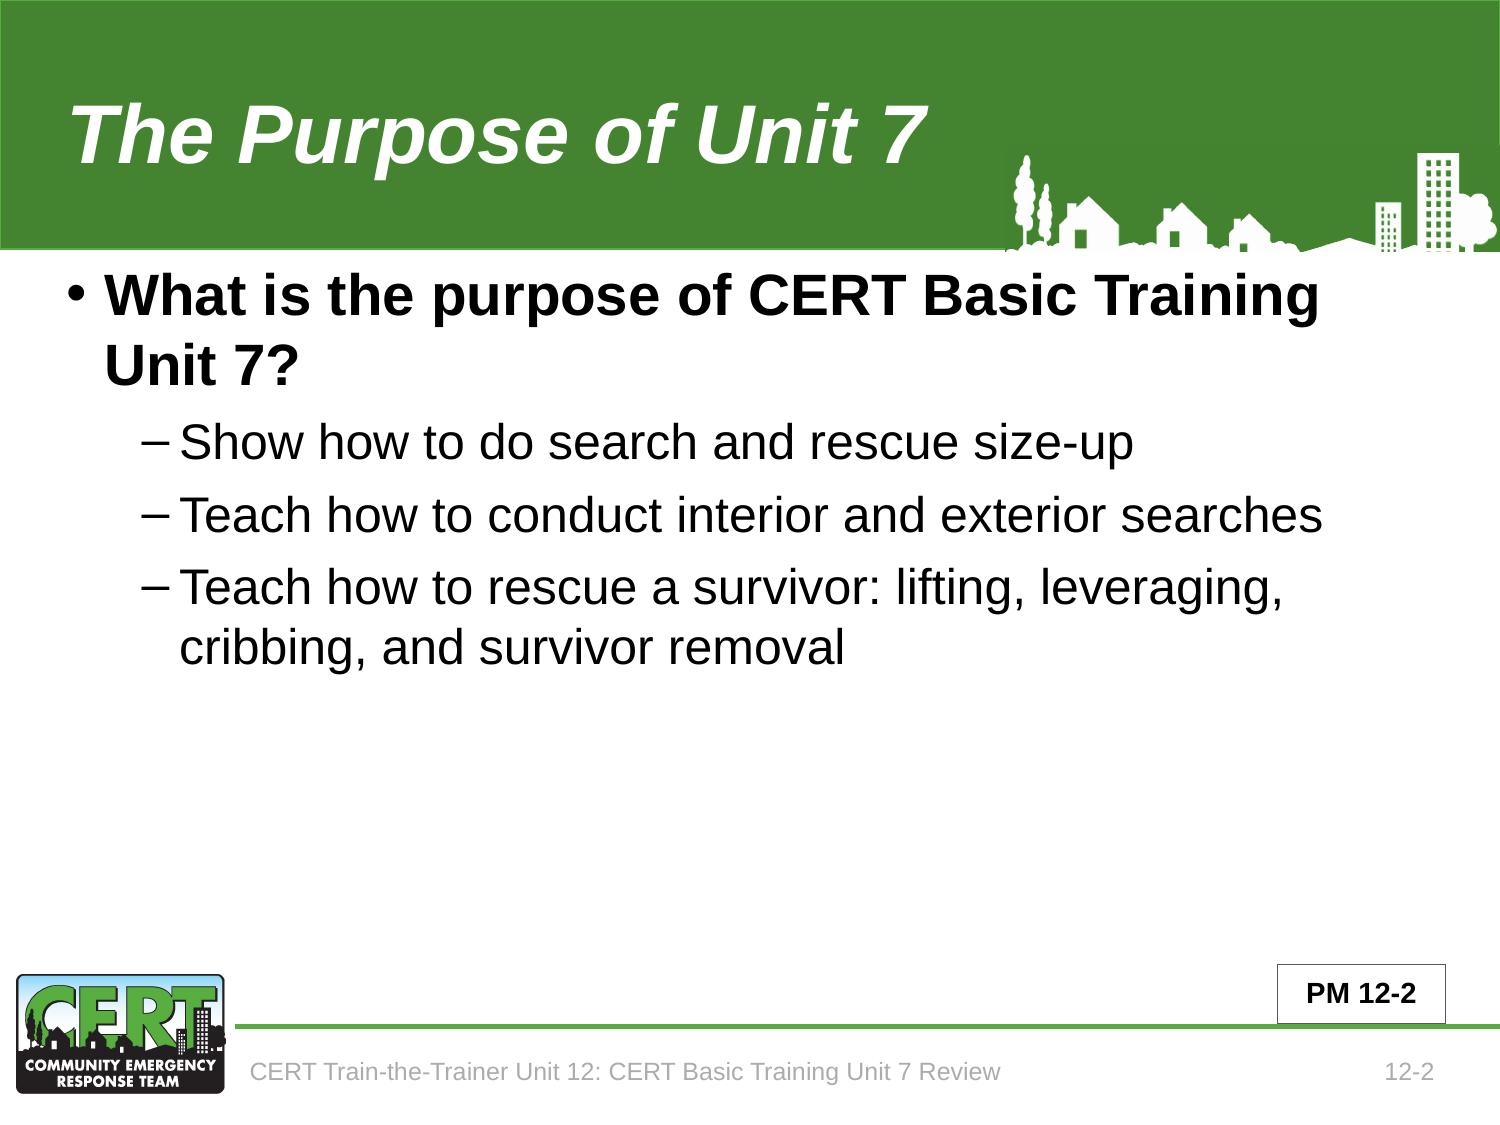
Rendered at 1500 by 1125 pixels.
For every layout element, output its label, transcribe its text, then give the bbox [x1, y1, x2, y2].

list CERT Train-the-Trainer Unit 12: CERT Basic Training Unit 7 Review [234, 1047, 1035, 1098]
list 12-2 [1153, 1047, 1450, 1098]
picture [1005, 145, 1500, 252]
list What is the purpose of CERT Basic Training Unit 7? Show how to do search and rescue size-up Teach how to conduct interior and exterior searches Teach how to rescue a survivor: lifting, leveraging, cribbing, and survivor removal [51, 249, 1449, 1034]
picture [15, 973, 226, 1094]
title The Purpose of Unit 7 [51, 52, 1005, 220]
list PM 12-2 [1277, 964, 1446, 1024]
